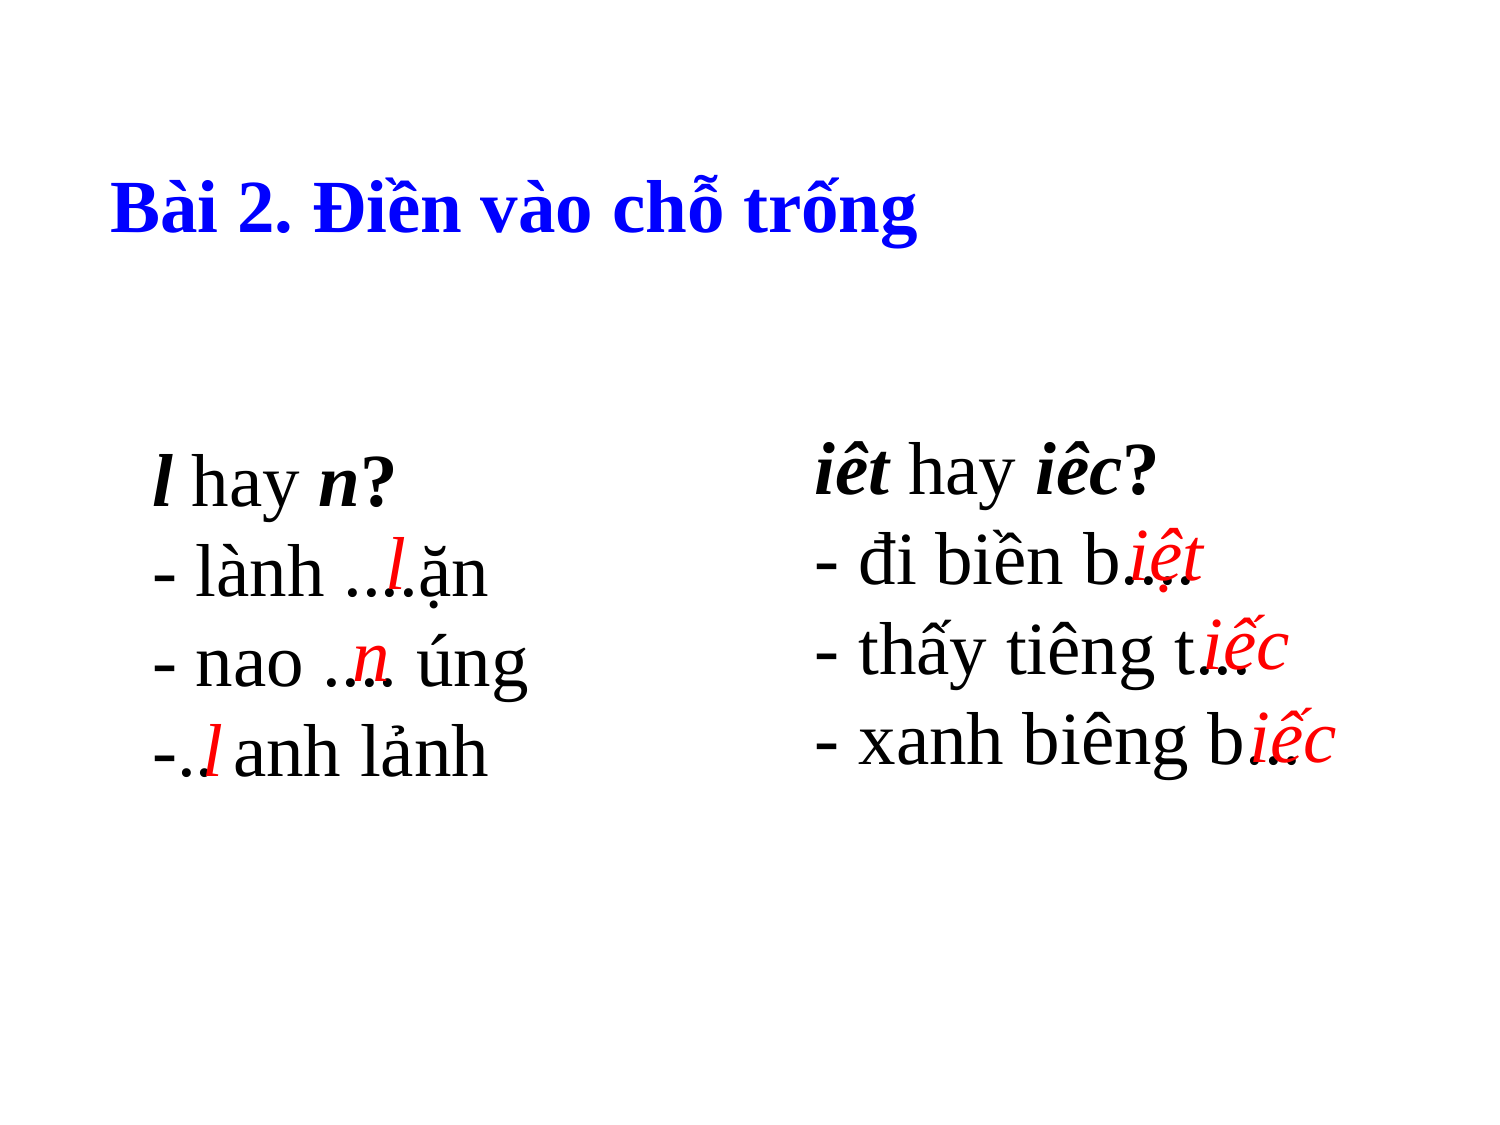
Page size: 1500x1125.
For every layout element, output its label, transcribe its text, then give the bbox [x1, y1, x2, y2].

text_box iếc [1234, 679, 1373, 785]
text_box Bài 2. Điền vào chỗ trống [76, 149, 1339, 255]
text_box l [188, 694, 326, 800]
text_box n [337, 599, 475, 705]
text_box iêt hay iêc? - đi biền b.... - thấy tiêng t... - xanh biêng b... [800, 412, 1500, 788]
text_box iệt [1113, 498, 1339, 603]
text_box l hay n? - lành ....ặn - nao .... úng -.. anh lảnh [137, 424, 650, 800]
text_box iếc [1188, 587, 1326, 693]
text_box l [370, 506, 508, 612]
